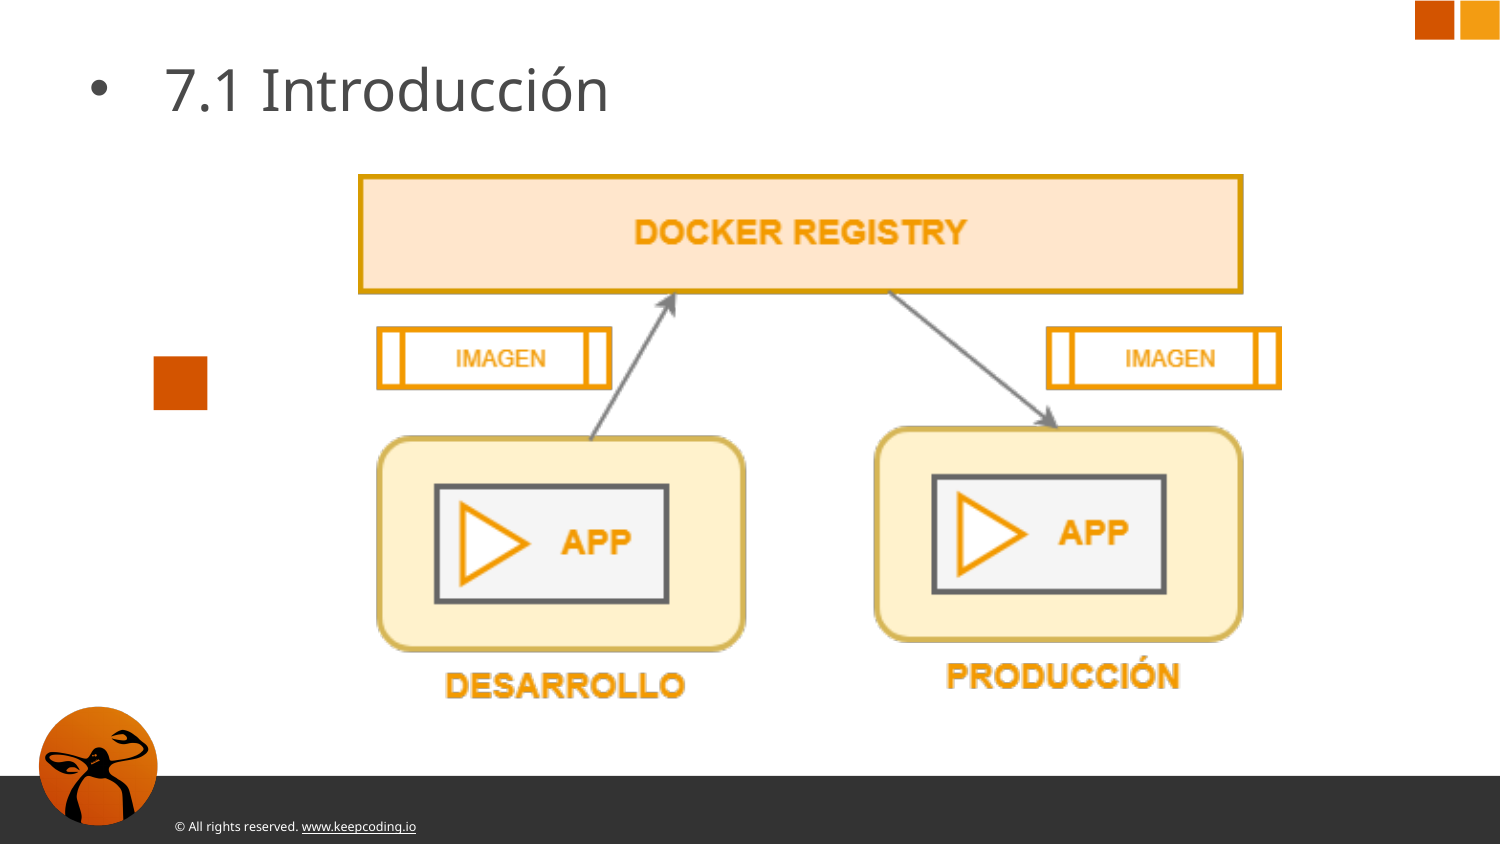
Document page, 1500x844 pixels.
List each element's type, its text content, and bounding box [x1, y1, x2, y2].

picture [358, 174, 1282, 708]
subtitle 7.1 Introducción [43, 44, 1441, 175]
text_box [216, 146, 1424, 768]
picture [0, 673, 246, 844]
